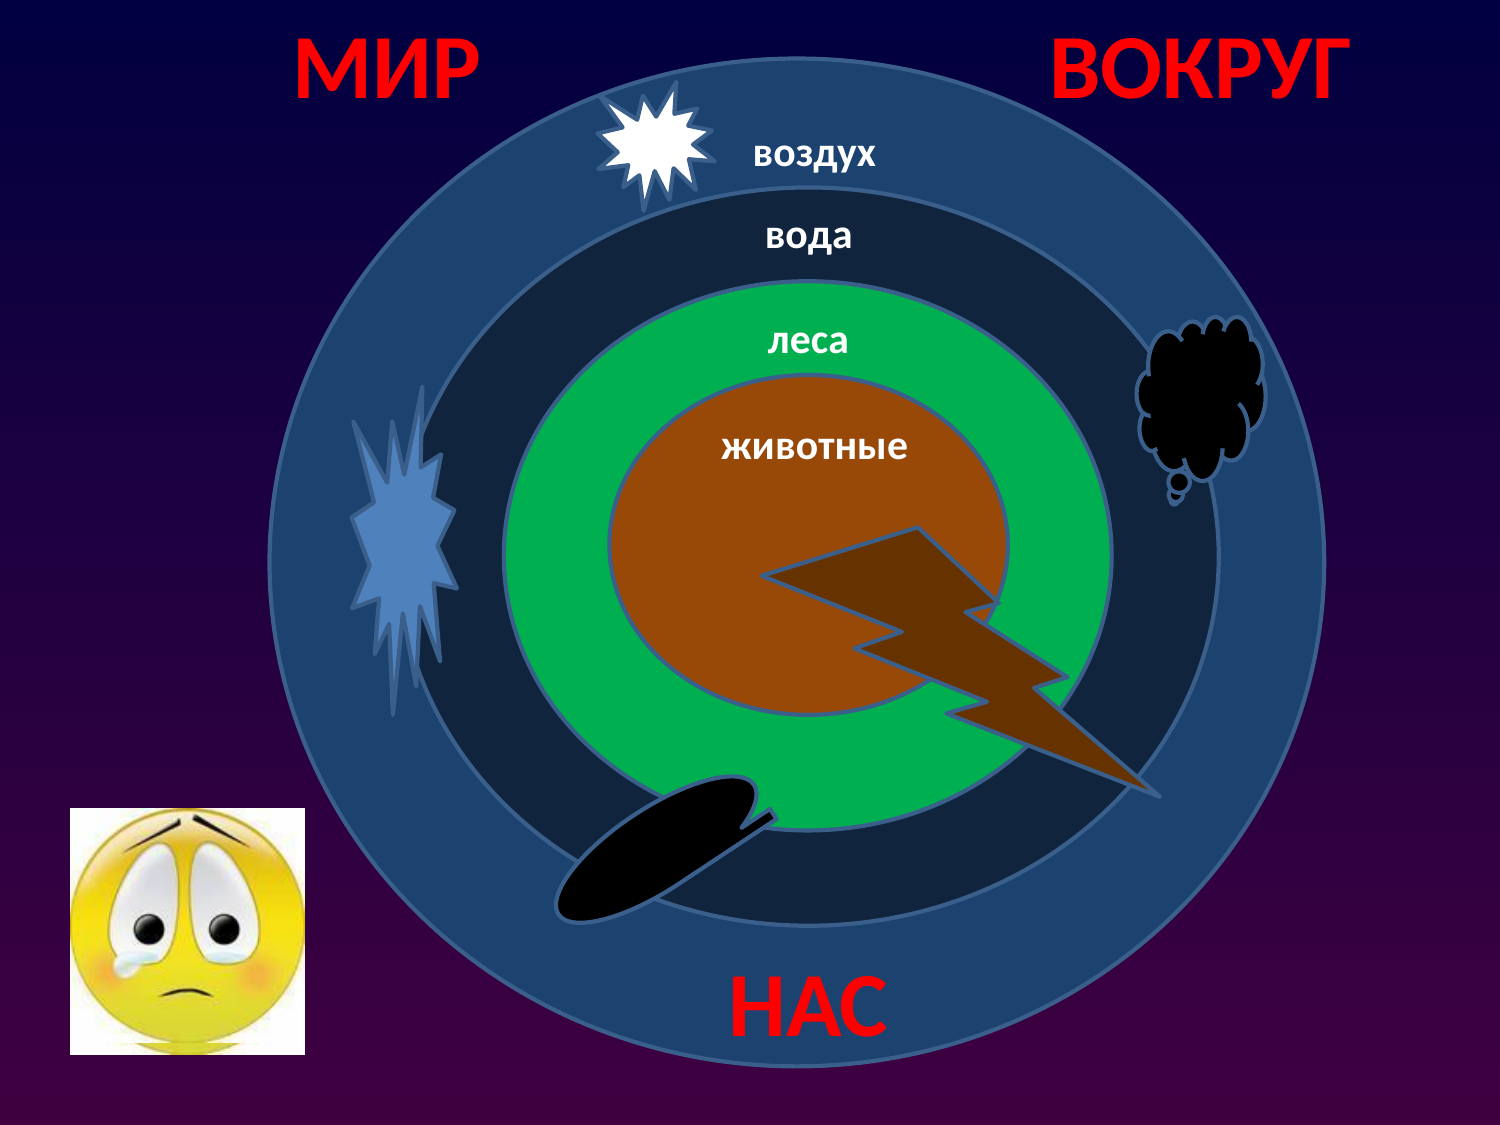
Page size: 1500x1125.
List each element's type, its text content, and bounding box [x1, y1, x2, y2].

text_box [419, 185, 1221, 863]
text_box [719, 1063, 875, 1069]
text_box [655, 748, 1131, 928]
text_box леса [726, 304, 891, 370]
text_box [595, 80, 717, 214]
text_box НАС [667, 937, 950, 1063]
text_box [1134, 314, 1268, 507]
text_box животные [691, 410, 938, 475]
text_box МИР [246, 0, 528, 125]
text_box [553, 774, 779, 925]
text_box вода [749, 199, 914, 264]
text_box [759, 525, 1162, 799]
text_box [607, 372, 1010, 717]
text_box ВОКРУГ [949, 0, 1454, 125]
text_box [267, 56, 1327, 1053]
text_box [501, 279, 1114, 833]
text_box [349, 384, 459, 717]
text_box воздух [692, 117, 973, 182]
picture [70, 808, 305, 1055]
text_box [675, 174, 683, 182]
